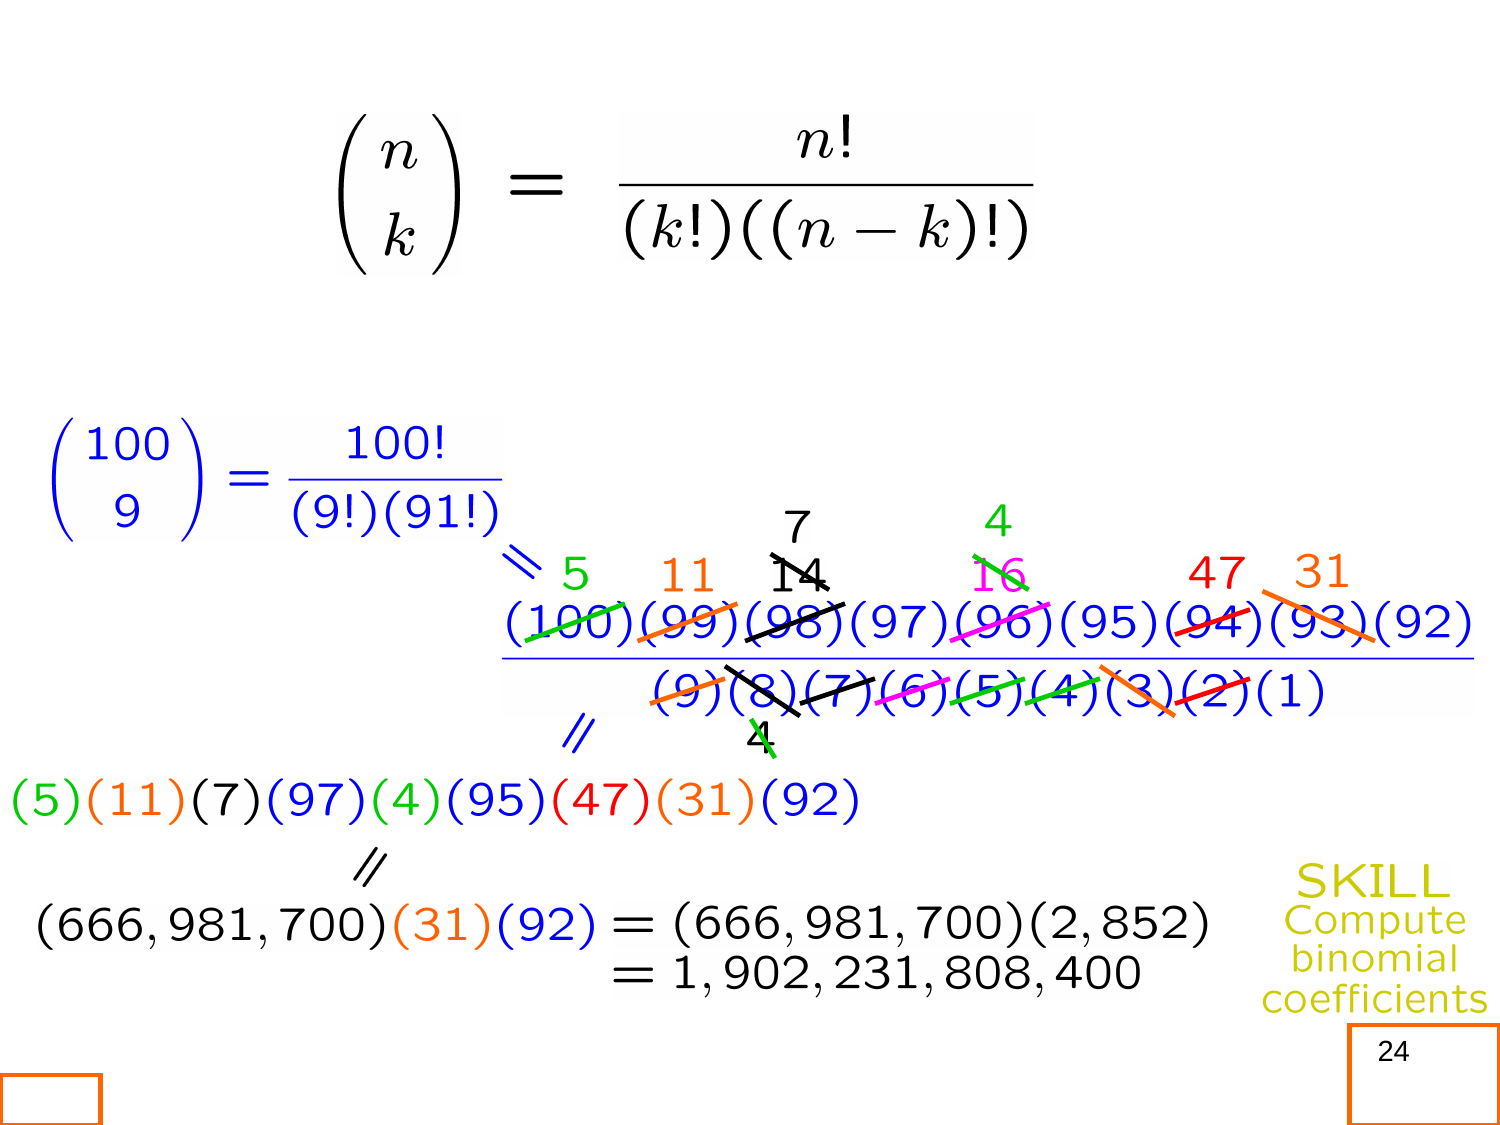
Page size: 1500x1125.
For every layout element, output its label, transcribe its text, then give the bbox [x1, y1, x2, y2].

picture [612, 953, 1140, 999]
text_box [499, 553, 525, 709]
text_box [37, 845, 596, 952]
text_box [1376, 553, 1476, 717]
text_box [1034, 713, 1094, 717]
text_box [1035, 554, 1096, 704]
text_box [1034, 557, 1051, 704]
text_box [1262, 860, 1488, 1013]
picture [502, 543, 522, 553]
picture [49, 417, 504, 542]
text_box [524, 554, 719, 704]
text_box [724, 508, 745, 709]
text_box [337, 112, 1034, 278]
text_box [1349, 1025, 1500, 1125]
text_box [750, 503, 1029, 759]
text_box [1099, 553, 1376, 717]
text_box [1174, 554, 1251, 704]
picture [612, 900, 1209, 949]
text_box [12, 711, 858, 827]
text_box [0, 1074, 101, 1125]
slide_number 24 [1074, 1024, 1425, 1103]
